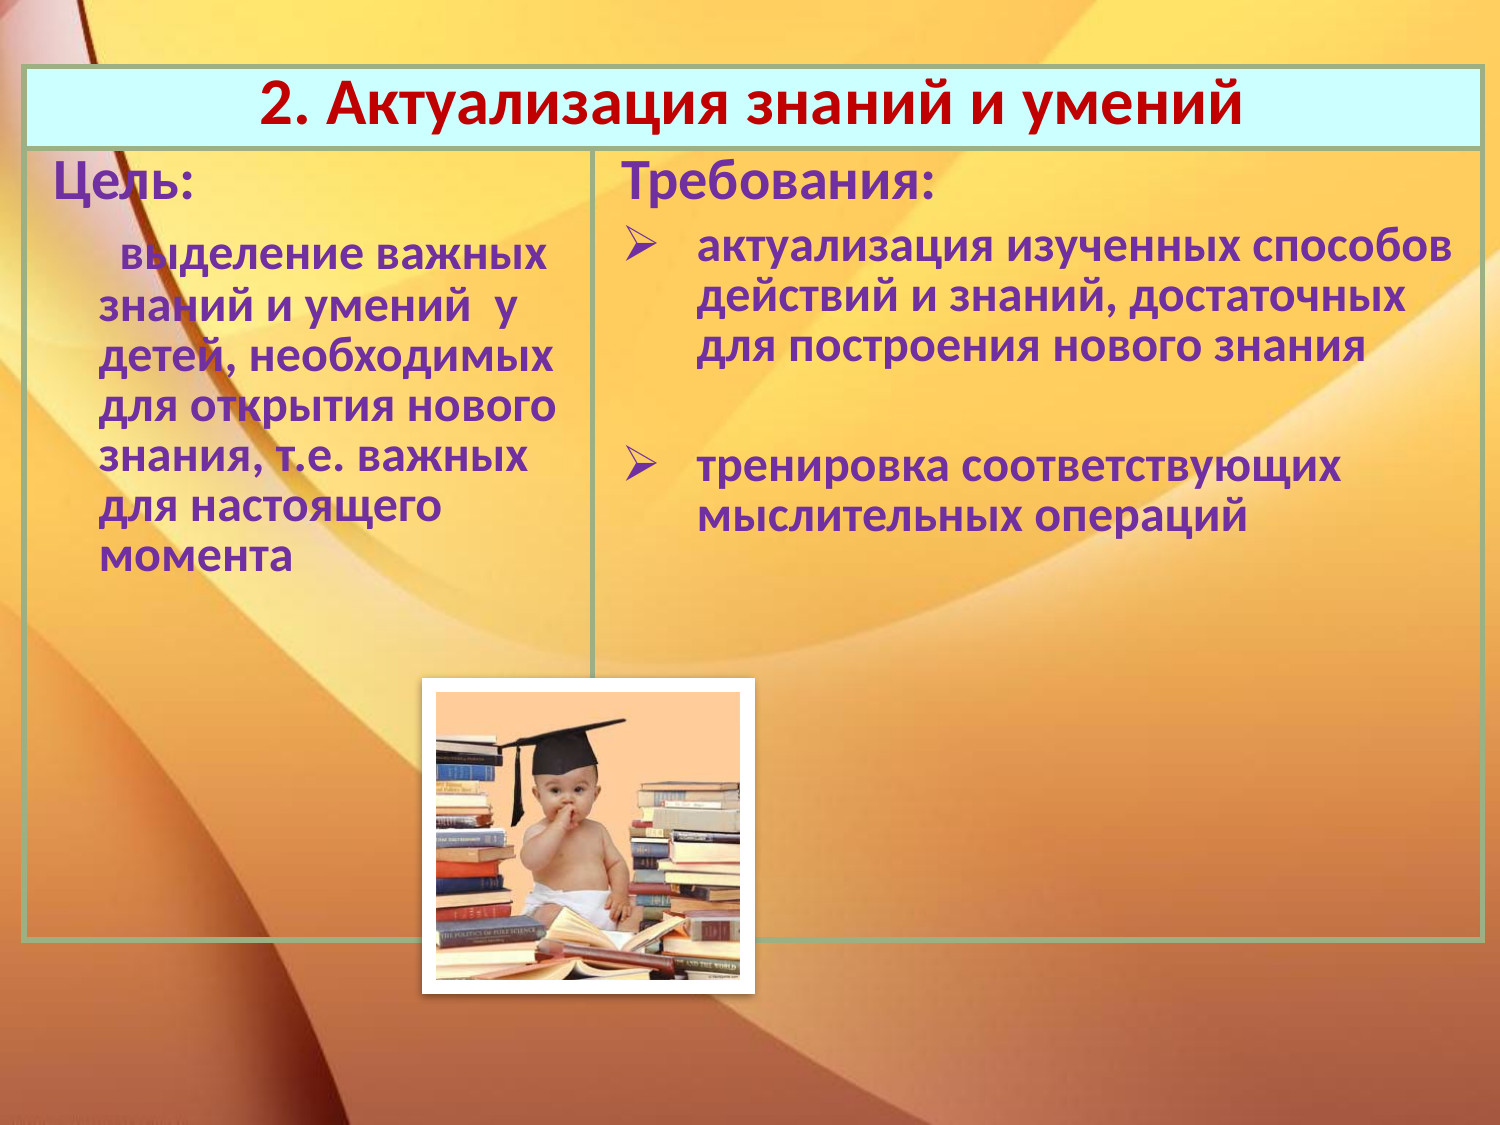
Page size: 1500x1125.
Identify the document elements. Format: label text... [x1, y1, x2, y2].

table_cell Требования: актуализация изученных способов действий и знаний, достаточных для построения нового знания тренировка соответствующих мыслительных операций [595, 151, 1480, 937]
table_cell Цель: выделение важных знаний и умений у детей, необходимых для открытия нового знания, т.е. важных для настоящего момента [27, 151, 590, 937]
picture [0, 0, 1500, 1125]
table_header 2. Актуализация знаний и умений [27, 69, 1480, 146]
